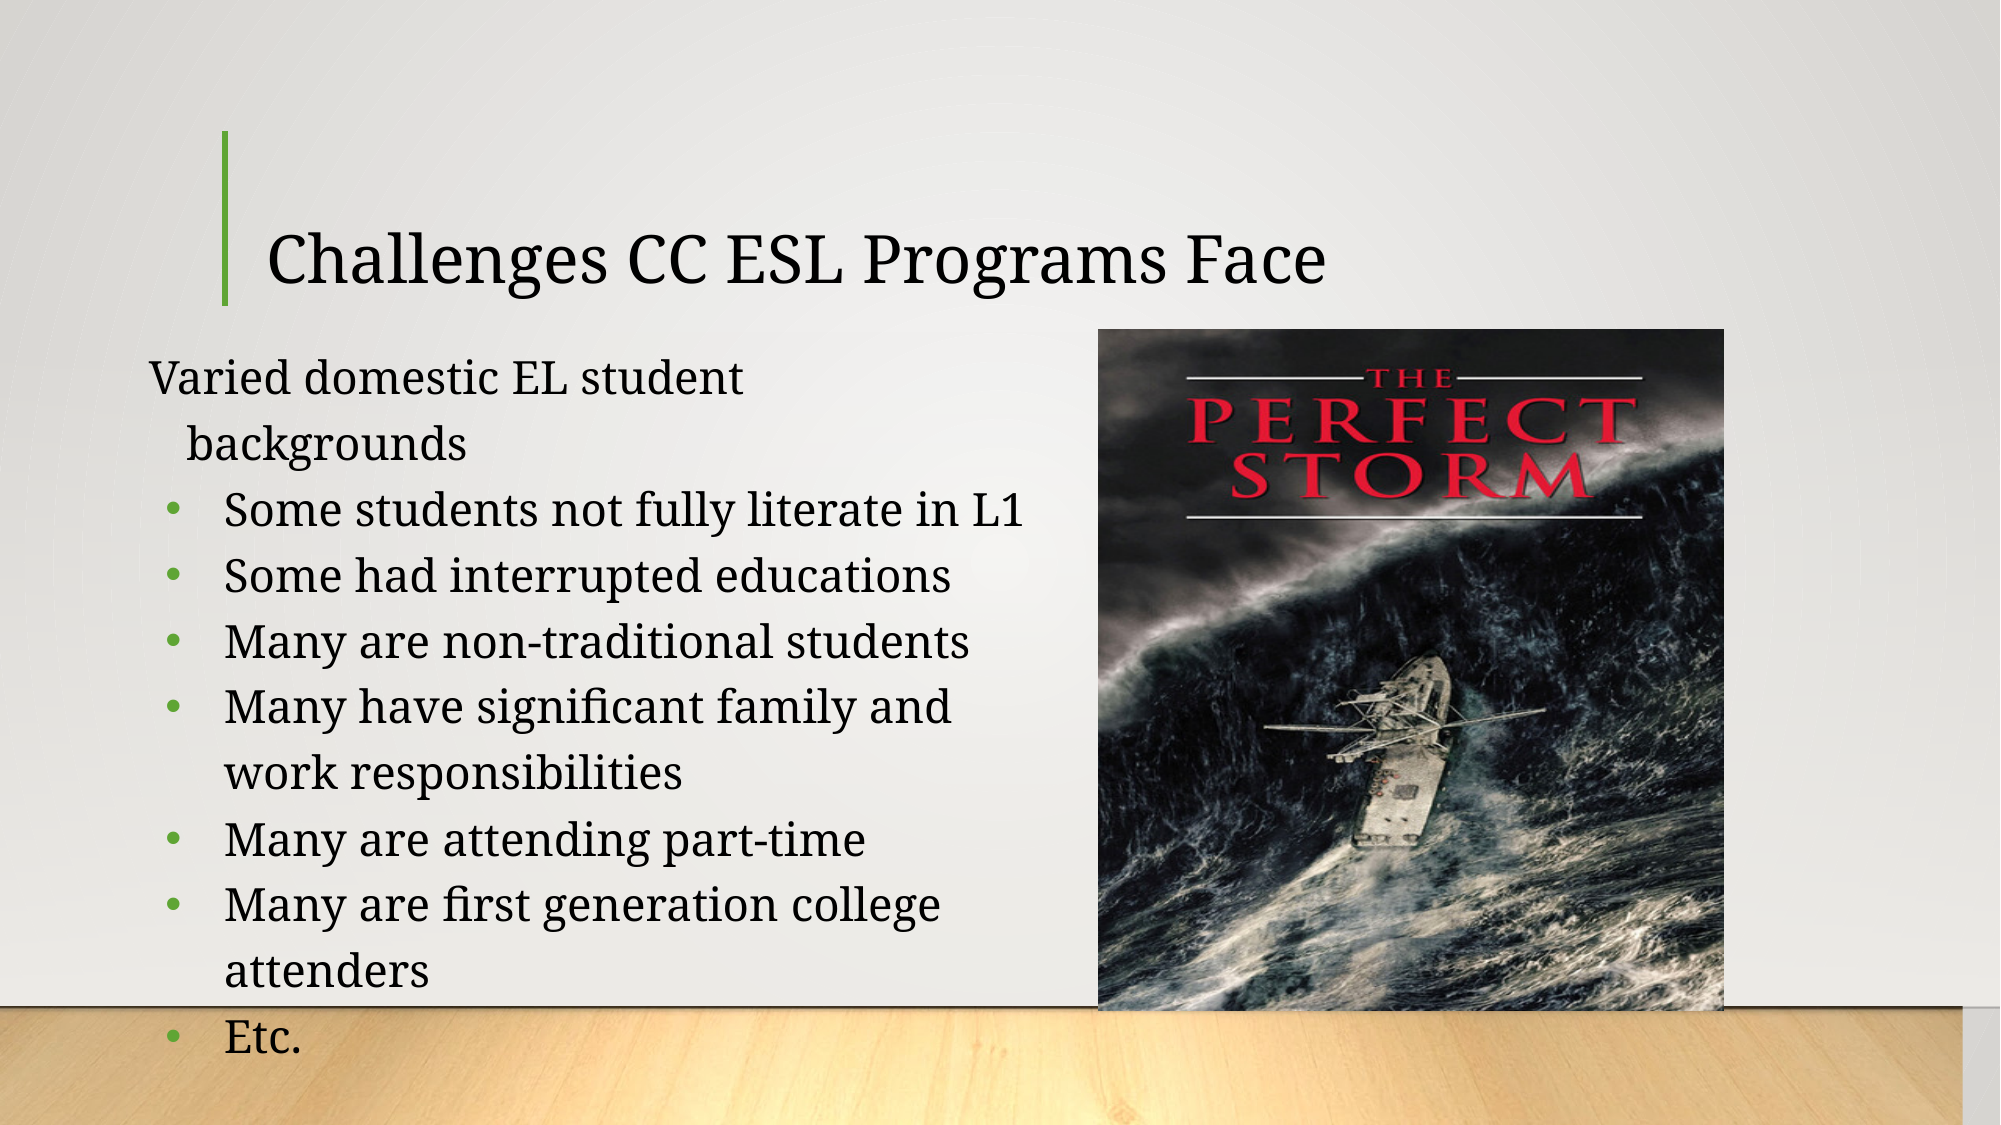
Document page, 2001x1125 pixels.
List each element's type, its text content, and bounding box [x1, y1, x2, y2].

picture [0, 329, 1963, 1125]
title Challenges CC ESL Programs Face [251, 132, 1814, 306]
list Varied domestic EL student backgrounds Some students not fully literate in L1 Some had interrupted educations Many are non-traditional students Many have significant family and work responsibilities Many are attending part-time Many are first generation college attenders Etc. [133, 329, 1049, 977]
